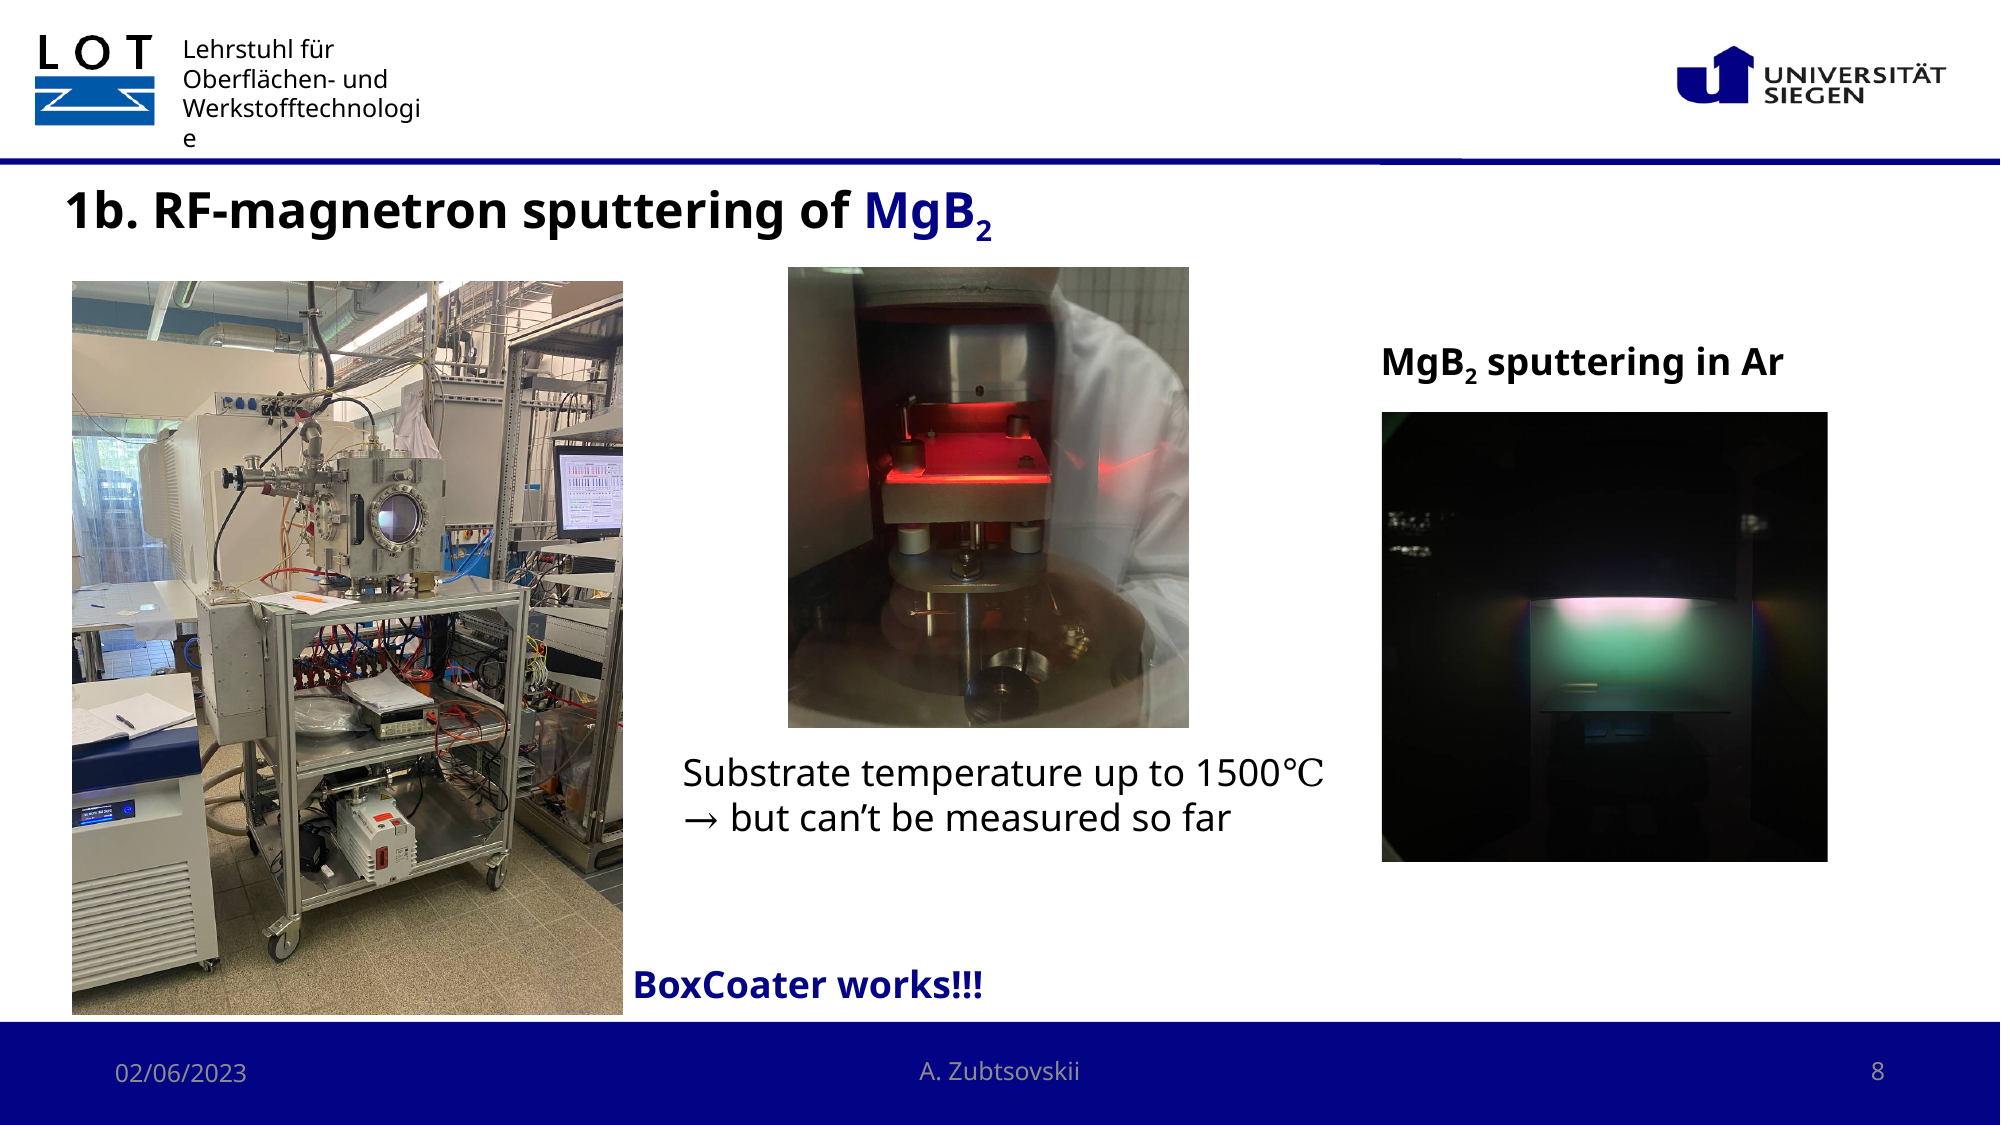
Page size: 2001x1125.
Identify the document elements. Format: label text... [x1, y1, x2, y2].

text_box MgB2 sputtering in Ar [1365, 330, 1800, 397]
picture [72, 281, 624, 1015]
text_box Substrate temperature up to 1500℃ → but can’t be measured so far [668, 741, 1342, 847]
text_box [9, 20, 438, 133]
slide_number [99, 1042, 567, 1103]
footer A. Zubtsovskii [683, 1042, 1317, 1103]
picture [1676, 45, 1947, 104]
slide_number 8 [1433, 1042, 1900, 1103]
picture [787, 267, 1190, 728]
picture [1381, 412, 1828, 863]
list 1b. RF-magnetron sputtering of MgB2 [49, 171, 1114, 254]
text_box BoxCoater works!!! [628, 953, 999, 1014]
